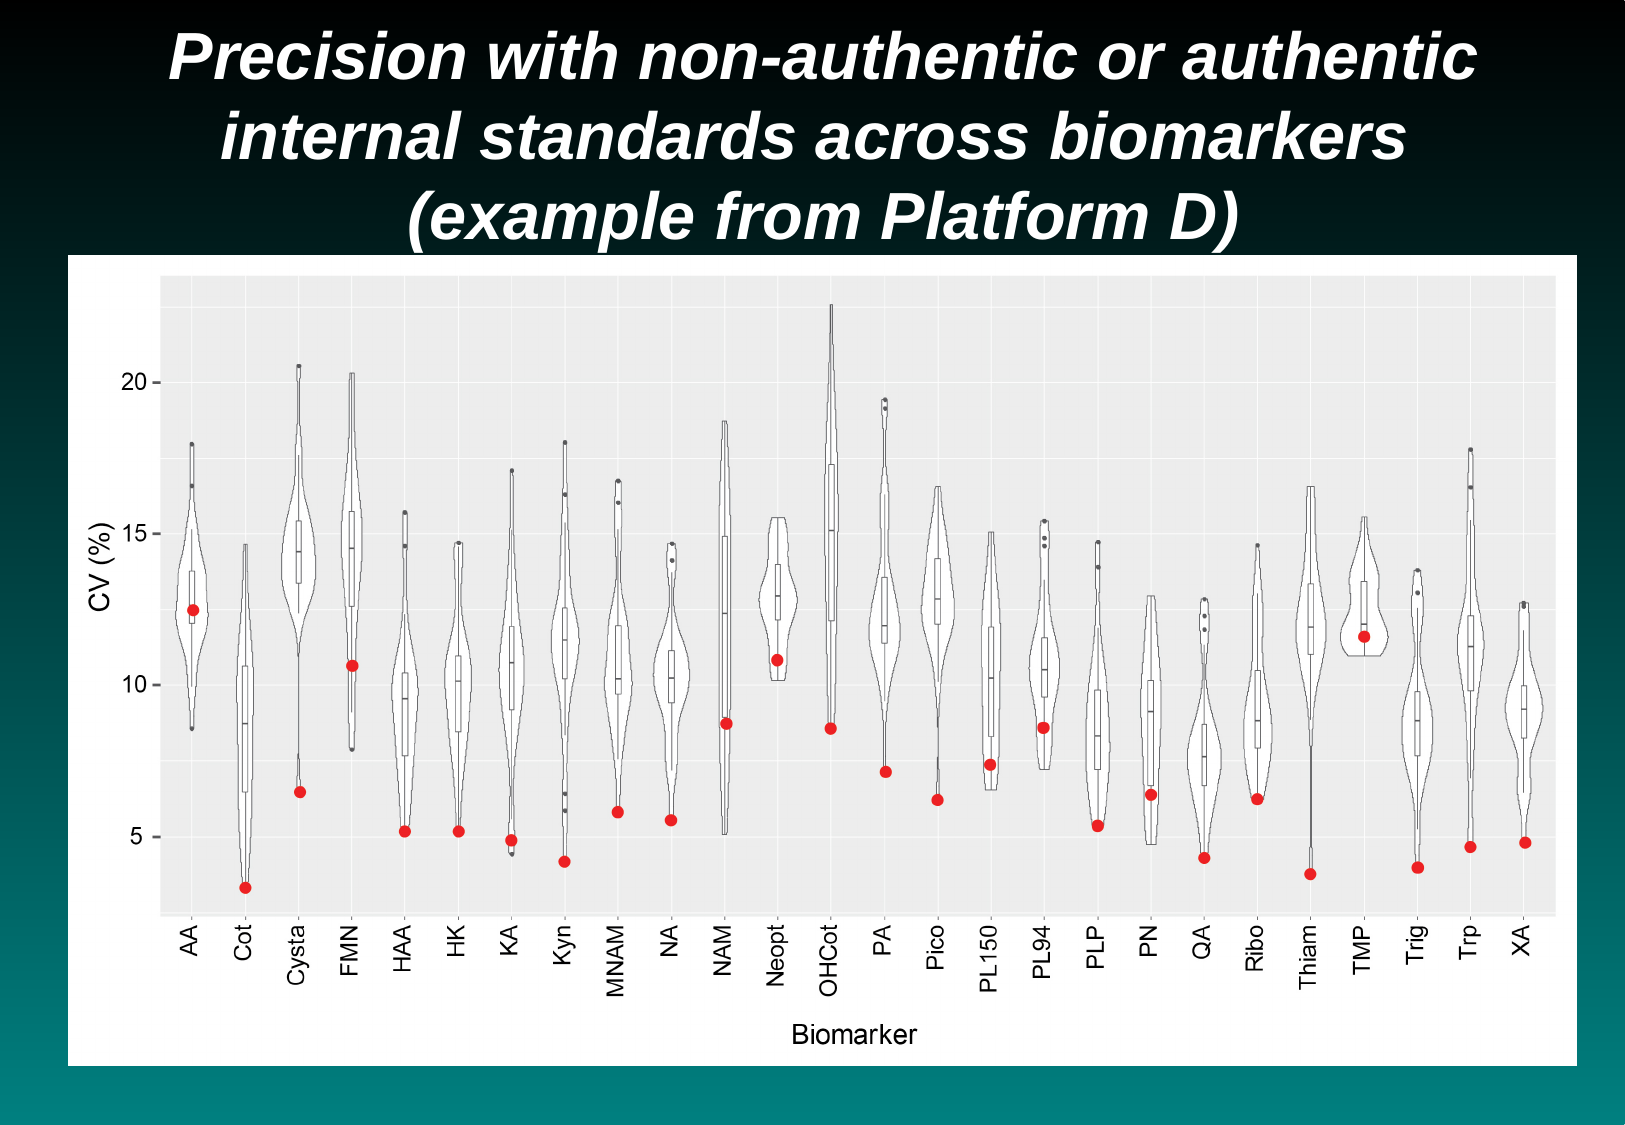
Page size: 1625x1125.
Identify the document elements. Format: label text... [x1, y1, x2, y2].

text_box Precision with non-authentic or authentic internal standards across biomarkers (example from Platform D) [56, 5, 1592, 260]
picture [67, 255, 1577, 1067]
